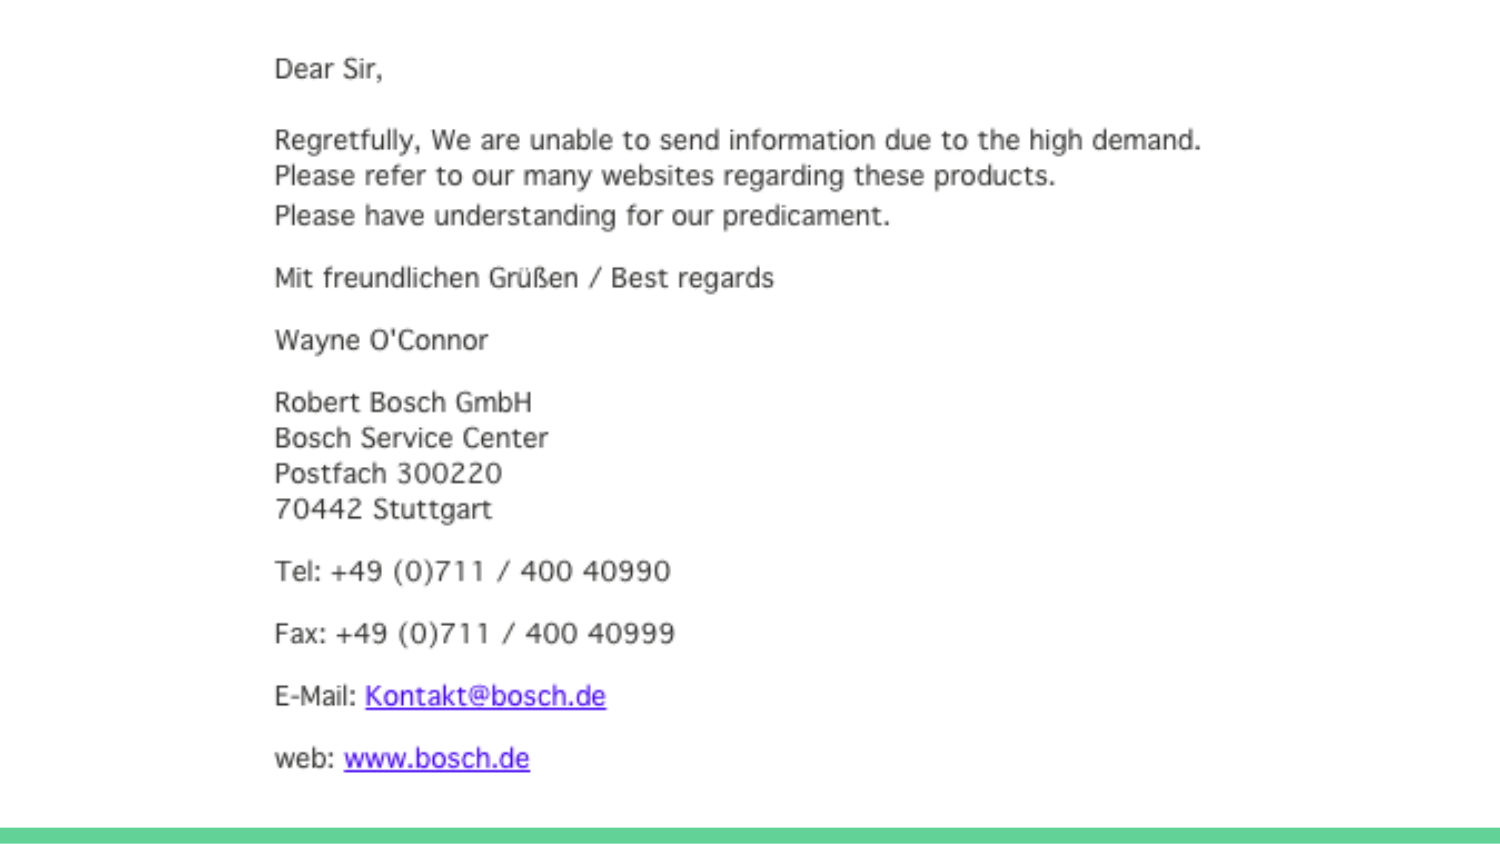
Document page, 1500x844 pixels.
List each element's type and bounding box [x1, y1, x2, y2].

picture [253, 39, 1247, 804]
